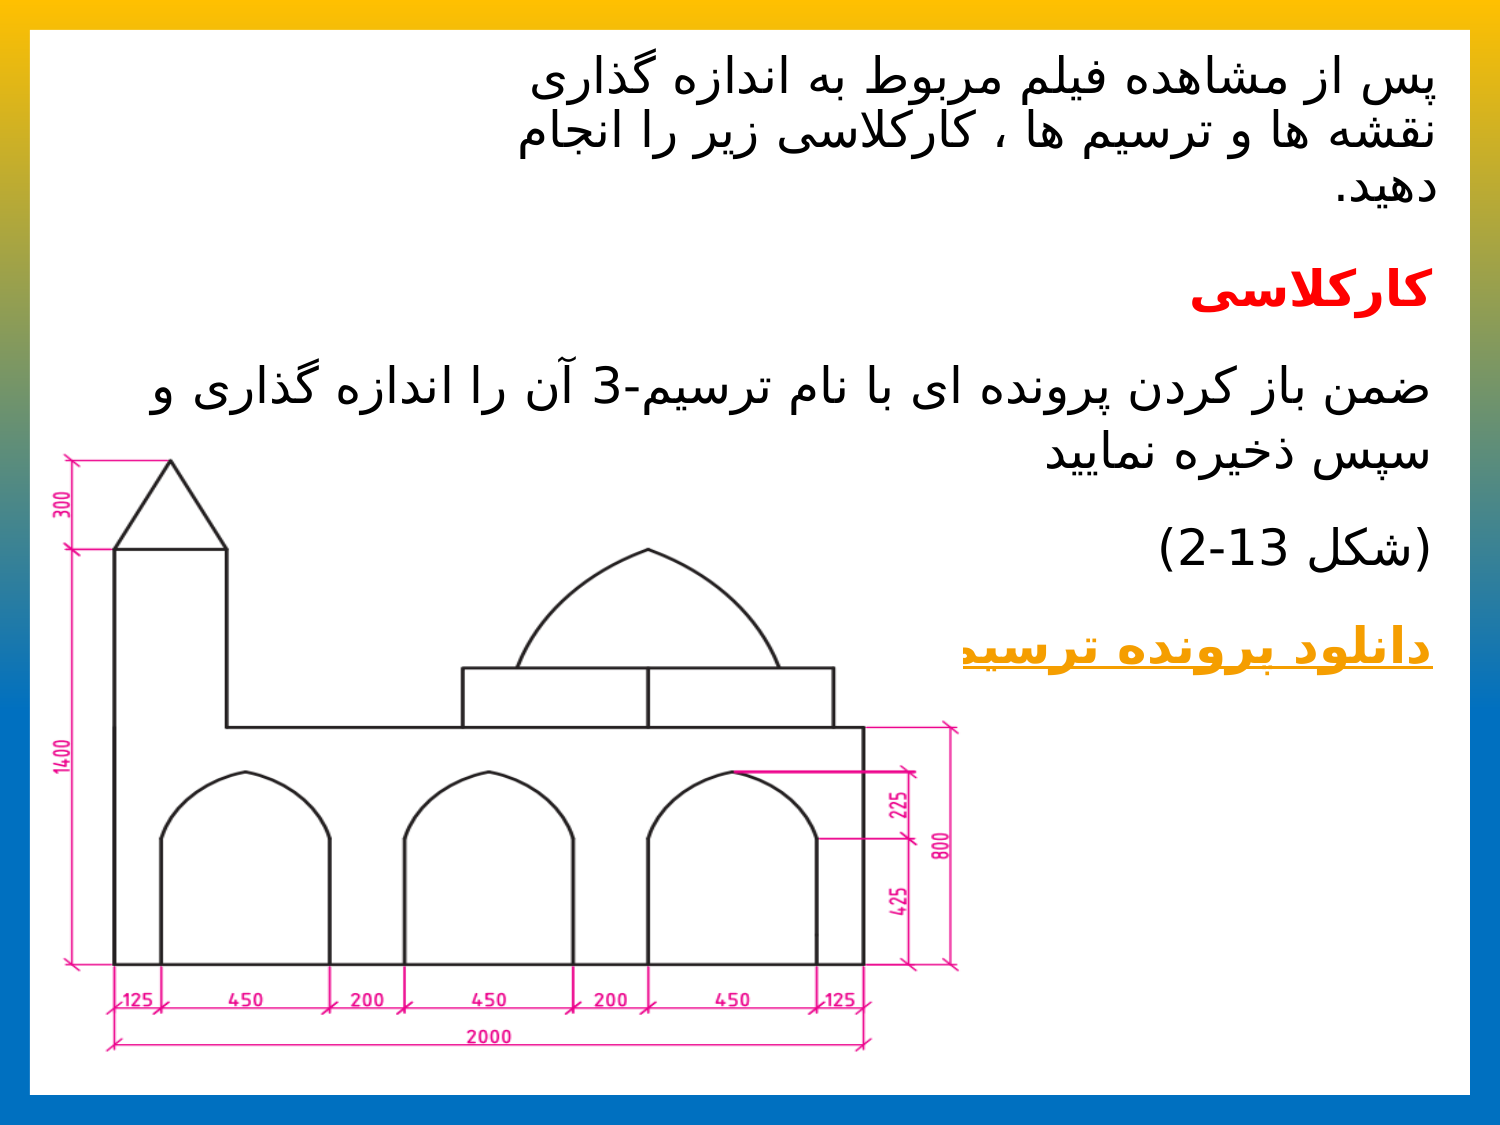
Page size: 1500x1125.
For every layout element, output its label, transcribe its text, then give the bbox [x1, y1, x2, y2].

list کارکلاسی ضمن باز کردن پرونده ای با نام ترسیم-3 آن را اندازه گذاری و سپس ذخیره نمایید (شکل 13-2) دانلود پرونده ترسیم 3 [39, 244, 1454, 737]
picture [48, 449, 964, 1056]
title پس از مشاهده فیلم مربوط به اندازه گذاری نقشه ها و ترسیم ها ، کارکلاسی زیر را انجام دهید. [412, 68, 1454, 195]
